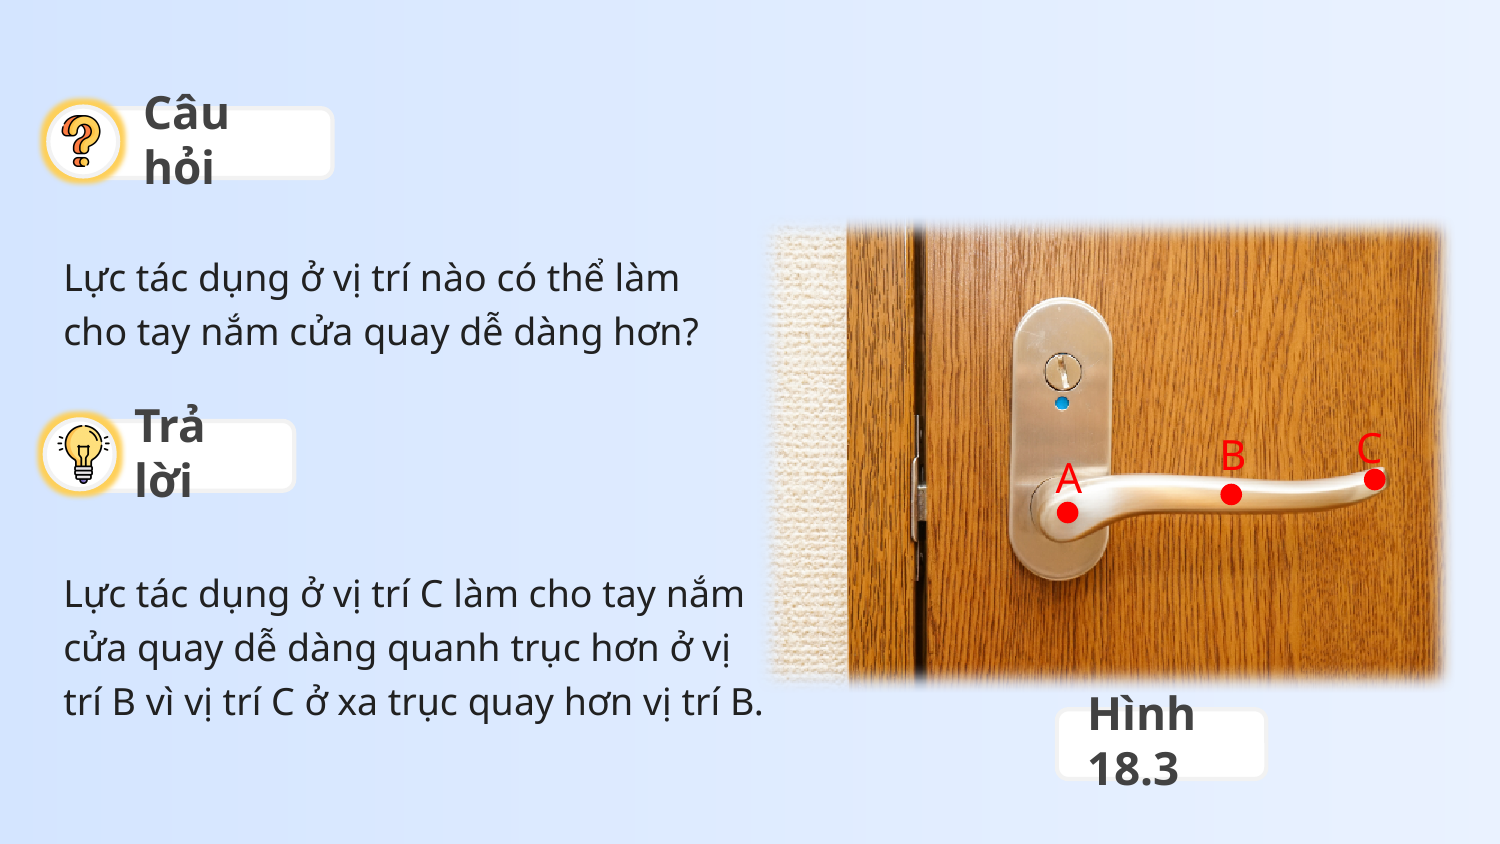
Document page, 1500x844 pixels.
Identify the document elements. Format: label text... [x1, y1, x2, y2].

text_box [48, 106, 119, 177]
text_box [44, 419, 115, 490]
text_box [756, 213, 1456, 693]
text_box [121, 107, 333, 179]
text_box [117, 420, 295, 492]
text_box Lực tác dụng ở vị trí nào có thể làm cho tay nắm cửa quay dễ dàng hơn? [48, 203, 755, 394]
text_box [1056, 708, 1267, 780]
text_box Lực tác dụng ở vị trí C làm cho tay nắm cửa quay dễ dàng quanh trục hơn ở vị trí B vì vị trí C ở xa trục quay hơn vị trí B. [48, 551, 795, 733]
